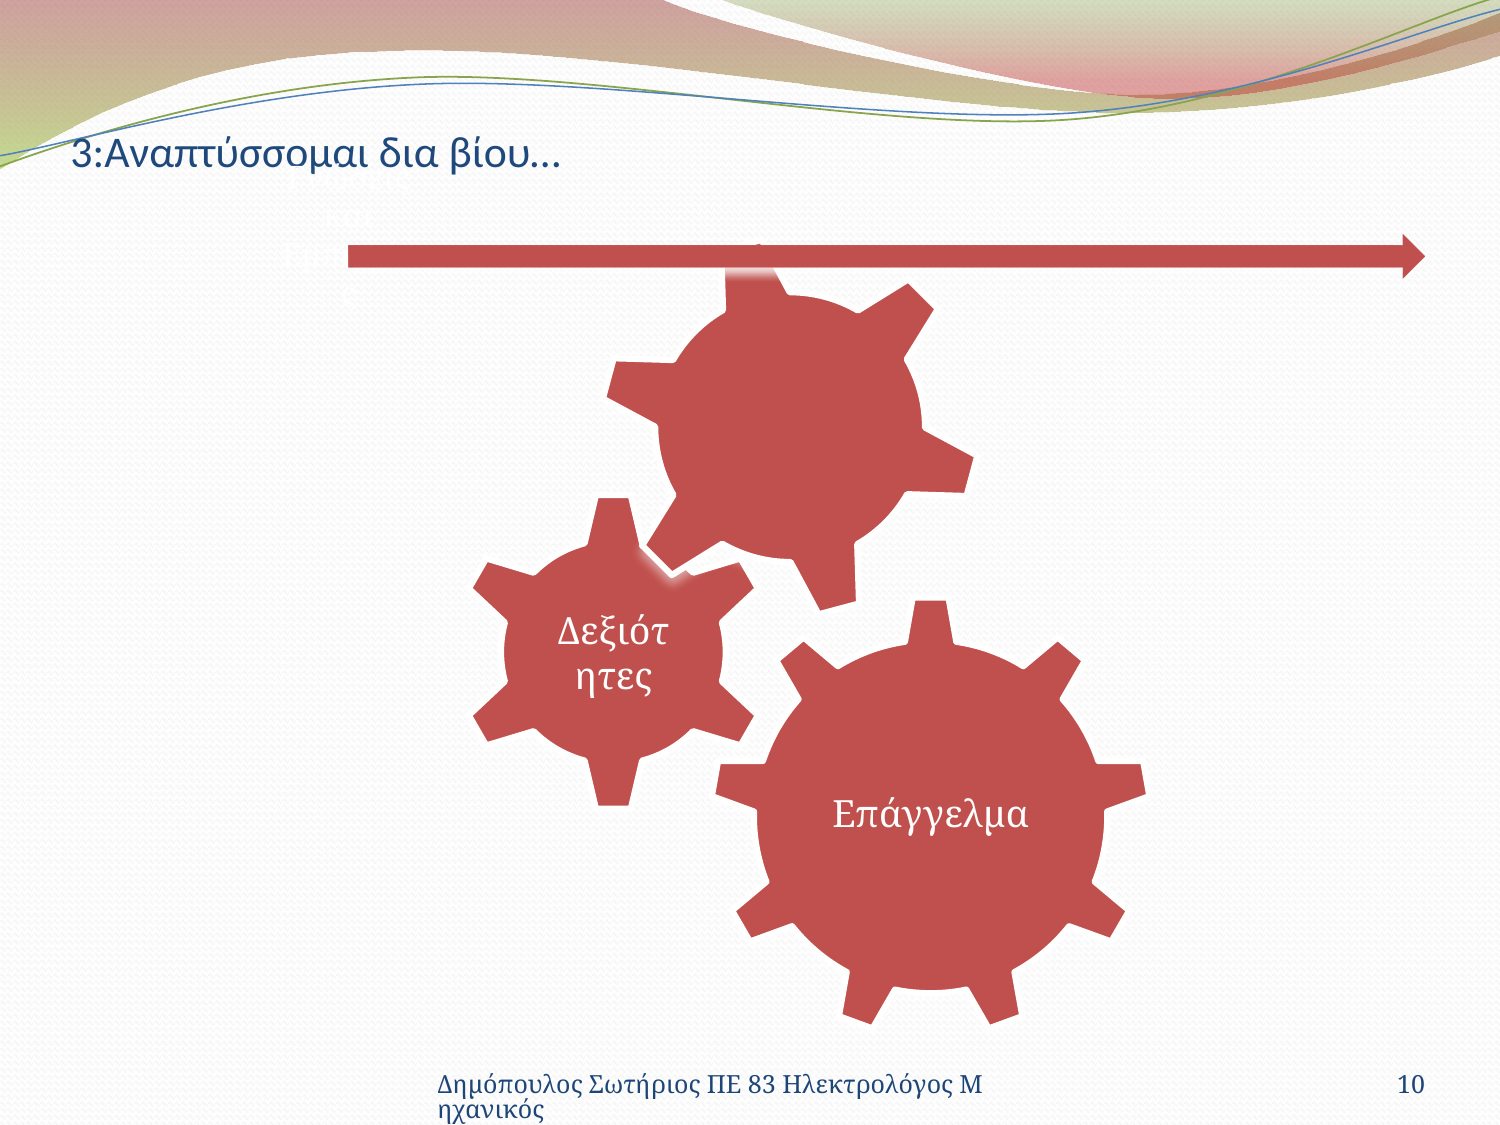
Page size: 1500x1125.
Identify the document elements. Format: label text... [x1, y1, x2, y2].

slide_number 24 [294, 166, 319, 176]
slide_number 24 [285, 167, 290, 176]
slide_number 24 [343, 170, 375, 176]
slide_number 24 [329, 168, 342, 176]
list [74, 234, 1426, 1038]
footer Δημόπουλος Σωτήριος ΠΕ 83 Ηλεκτρολόγος Μηχανικός [437, 1050, 988, 1103]
slide_number 10 [1299, 1049, 1425, 1103]
title 3:Αναπτύσσομαι δια βίου… [70, 115, 1425, 176]
